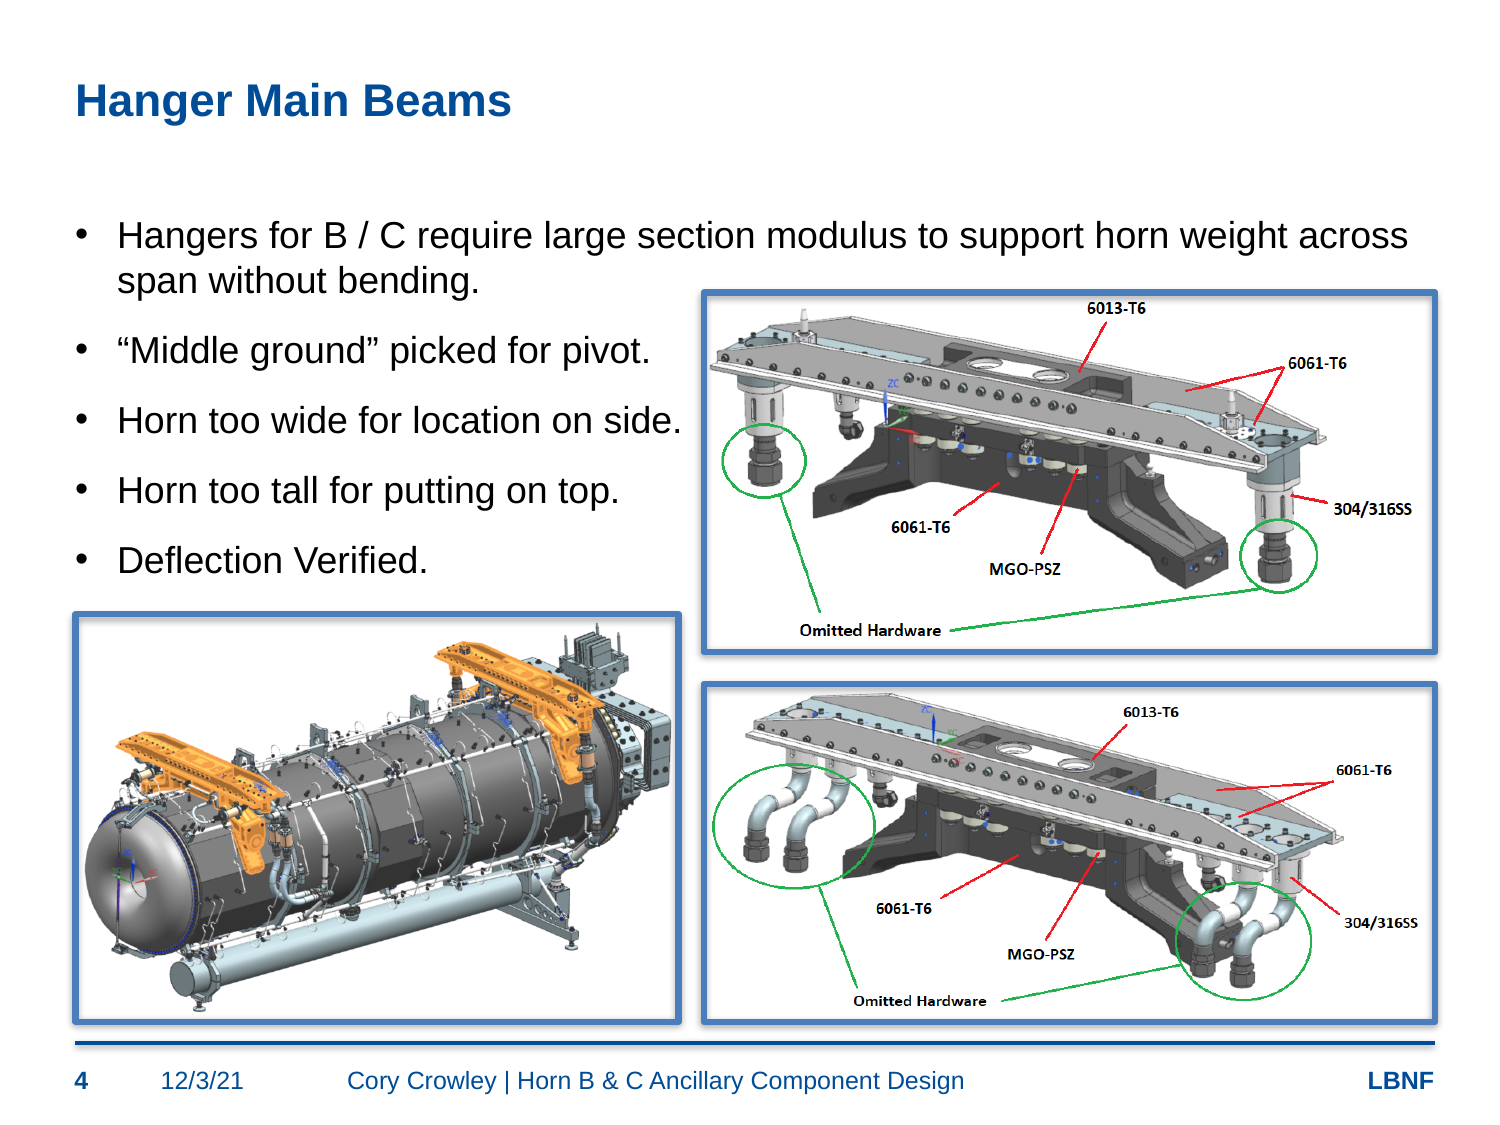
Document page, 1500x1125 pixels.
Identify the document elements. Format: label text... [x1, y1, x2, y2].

title Hanger Main Beams [75, 70, 1436, 165]
picture [76, 616, 679, 1023]
list Hangers for B / C require large section modulus to support horn weight across span without bending. “Middle ground” picked for pivot. Horn too wide for location on side. Horn too tall for putting on top. Deflection Verified. [75, 203, 1436, 1022]
slide_number 4 [74, 1064, 160, 1096]
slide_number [160, 1064, 347, 1096]
picture [695, 286, 1431, 647]
footer Cory Crowley | Horn B & C Ancillary Component Design [347, 1064, 1269, 1096]
picture [699, 684, 1436, 1015]
